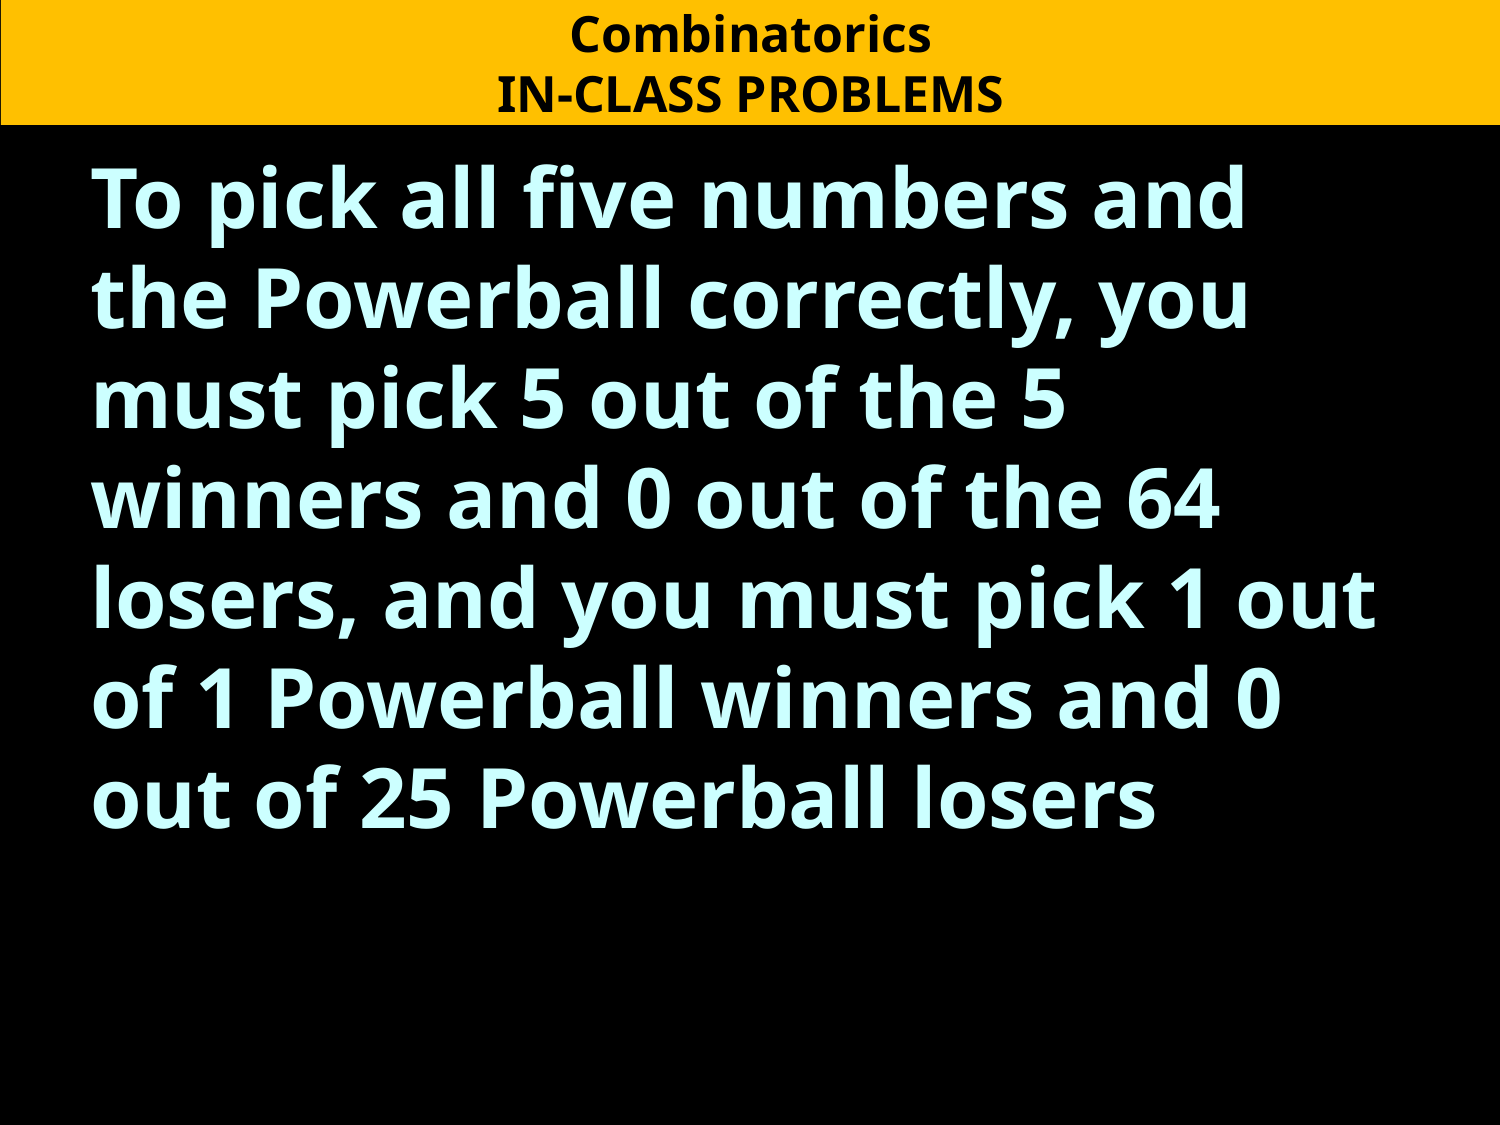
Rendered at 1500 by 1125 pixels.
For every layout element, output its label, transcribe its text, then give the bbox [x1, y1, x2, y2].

text_box Combinatorics IN-CLASS PROBLEMS [0, 0, 1500, 125]
list To pick all five numbers and the Powerball correctly, you must pick 5 out of the 5 winners and 0 out of the 64 losers, and you must pick 1 out of 1 Powerball winners and 0 out of 25 Powerball losers [75, 137, 1425, 1063]
